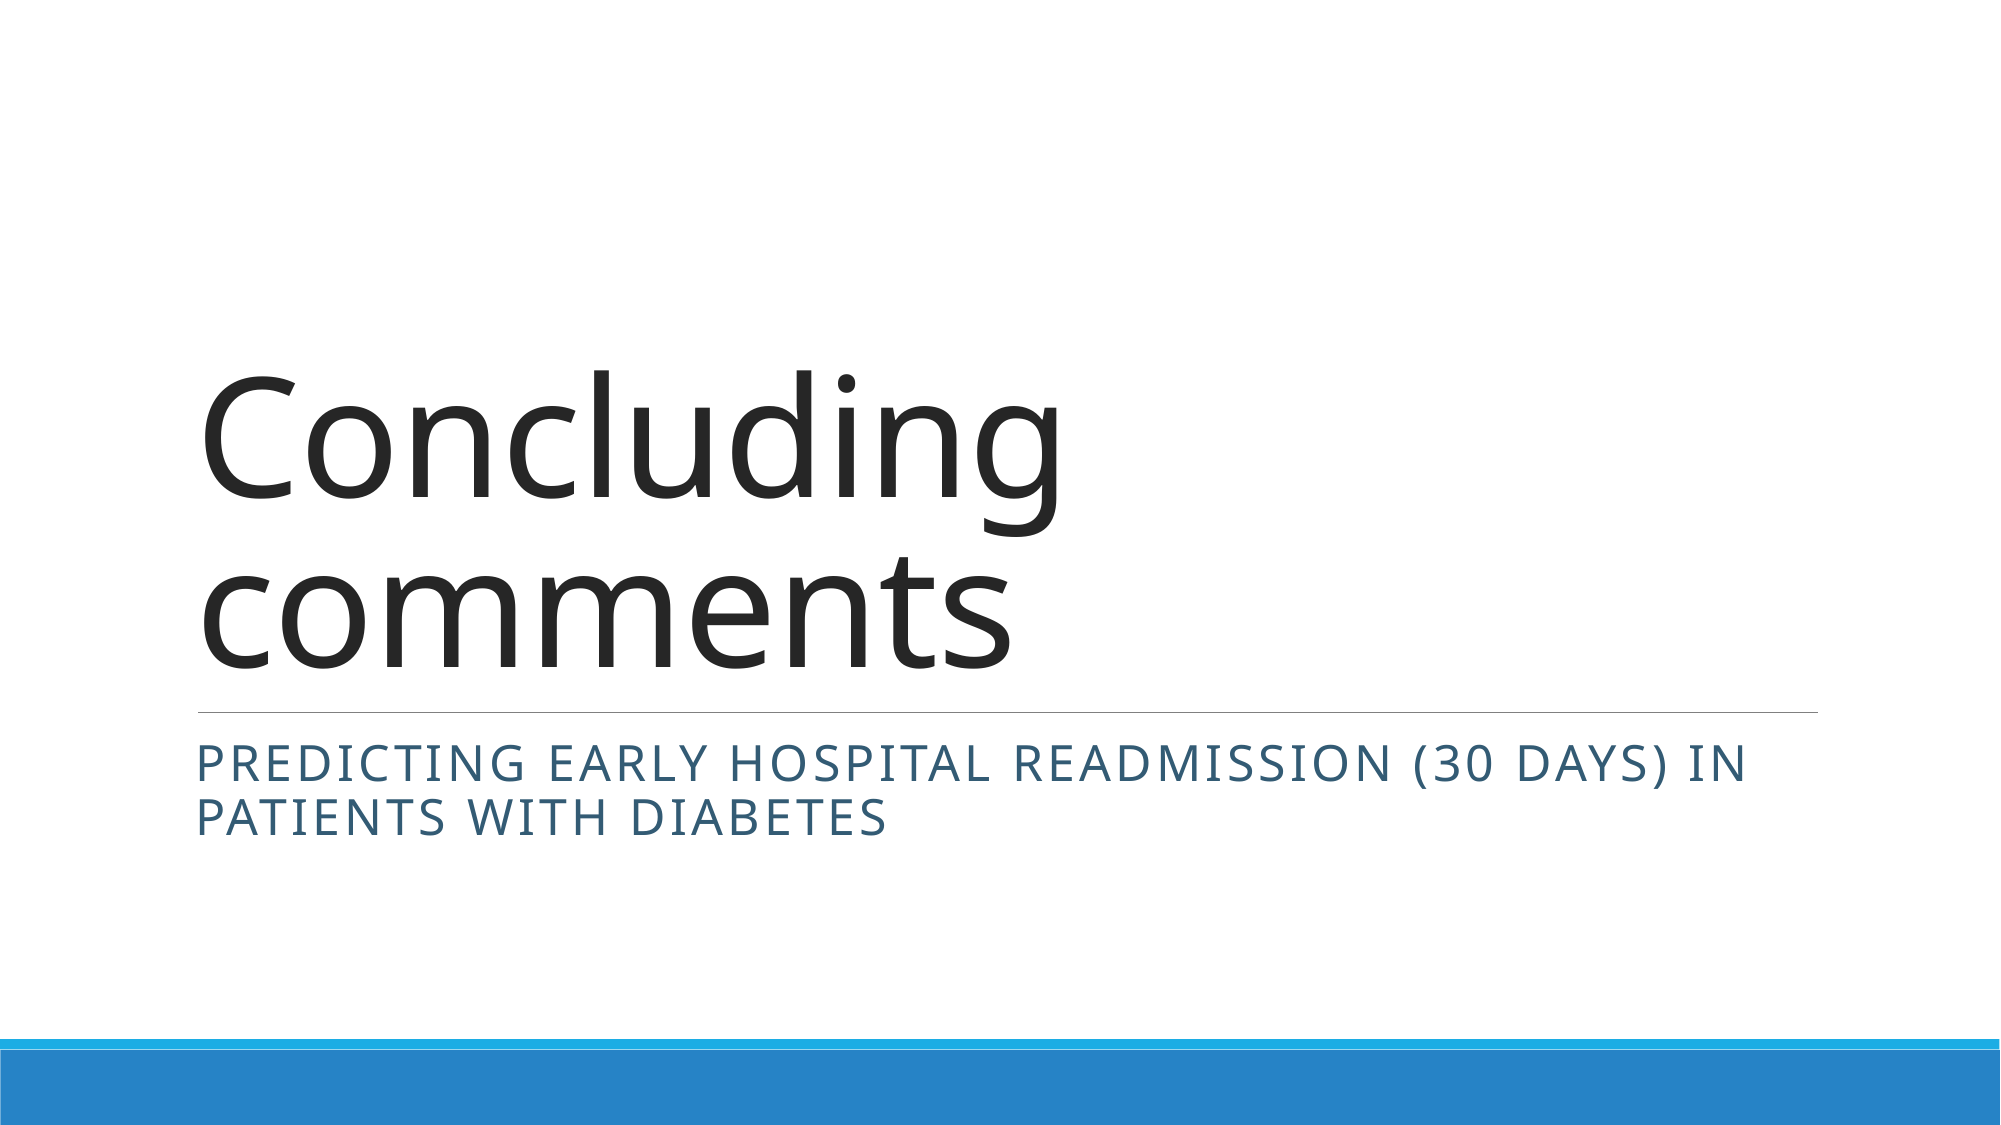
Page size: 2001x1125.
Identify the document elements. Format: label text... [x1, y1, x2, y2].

title Concluding comments [180, 124, 1830, 710]
list Predicting early hospital readmission (30 days) in patients with Diabetes [180, 730, 1830, 918]
